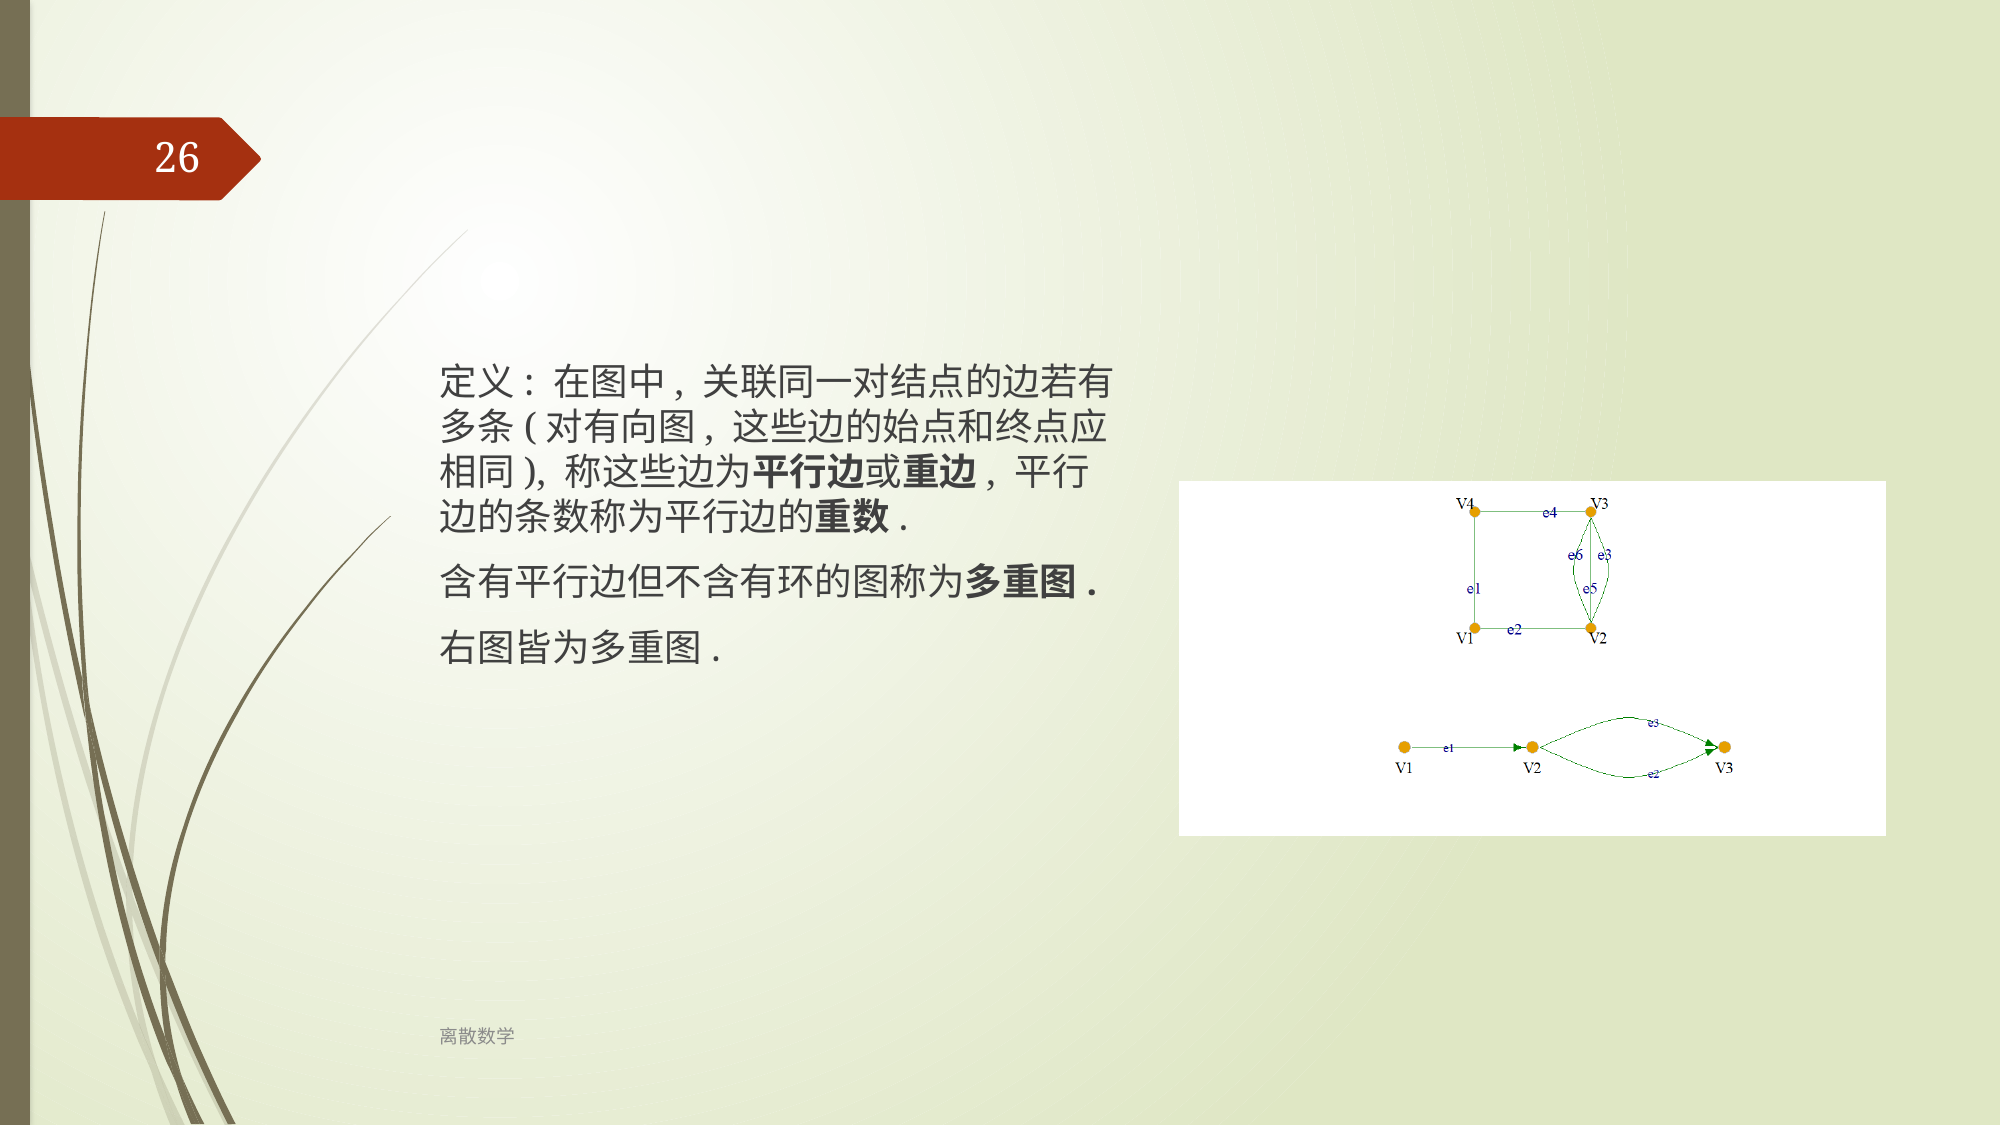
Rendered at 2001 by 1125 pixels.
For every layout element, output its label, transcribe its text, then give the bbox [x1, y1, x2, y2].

list 定义: 在图中, 关联同一对结点的边若有多条(对有向图, 这些边的始点和终点应相同), 称这些边为平行边或重边, 平行边的条数称为平行边的重数. 含有平行边但不含有环的图称为多重图. 右图皆为多重图. [424, 350, 1133, 970]
footer 离散数学 [424, 1006, 1675, 1067]
slide_number 26 [87, 129, 216, 190]
picture [1178, 480, 1886, 836]
